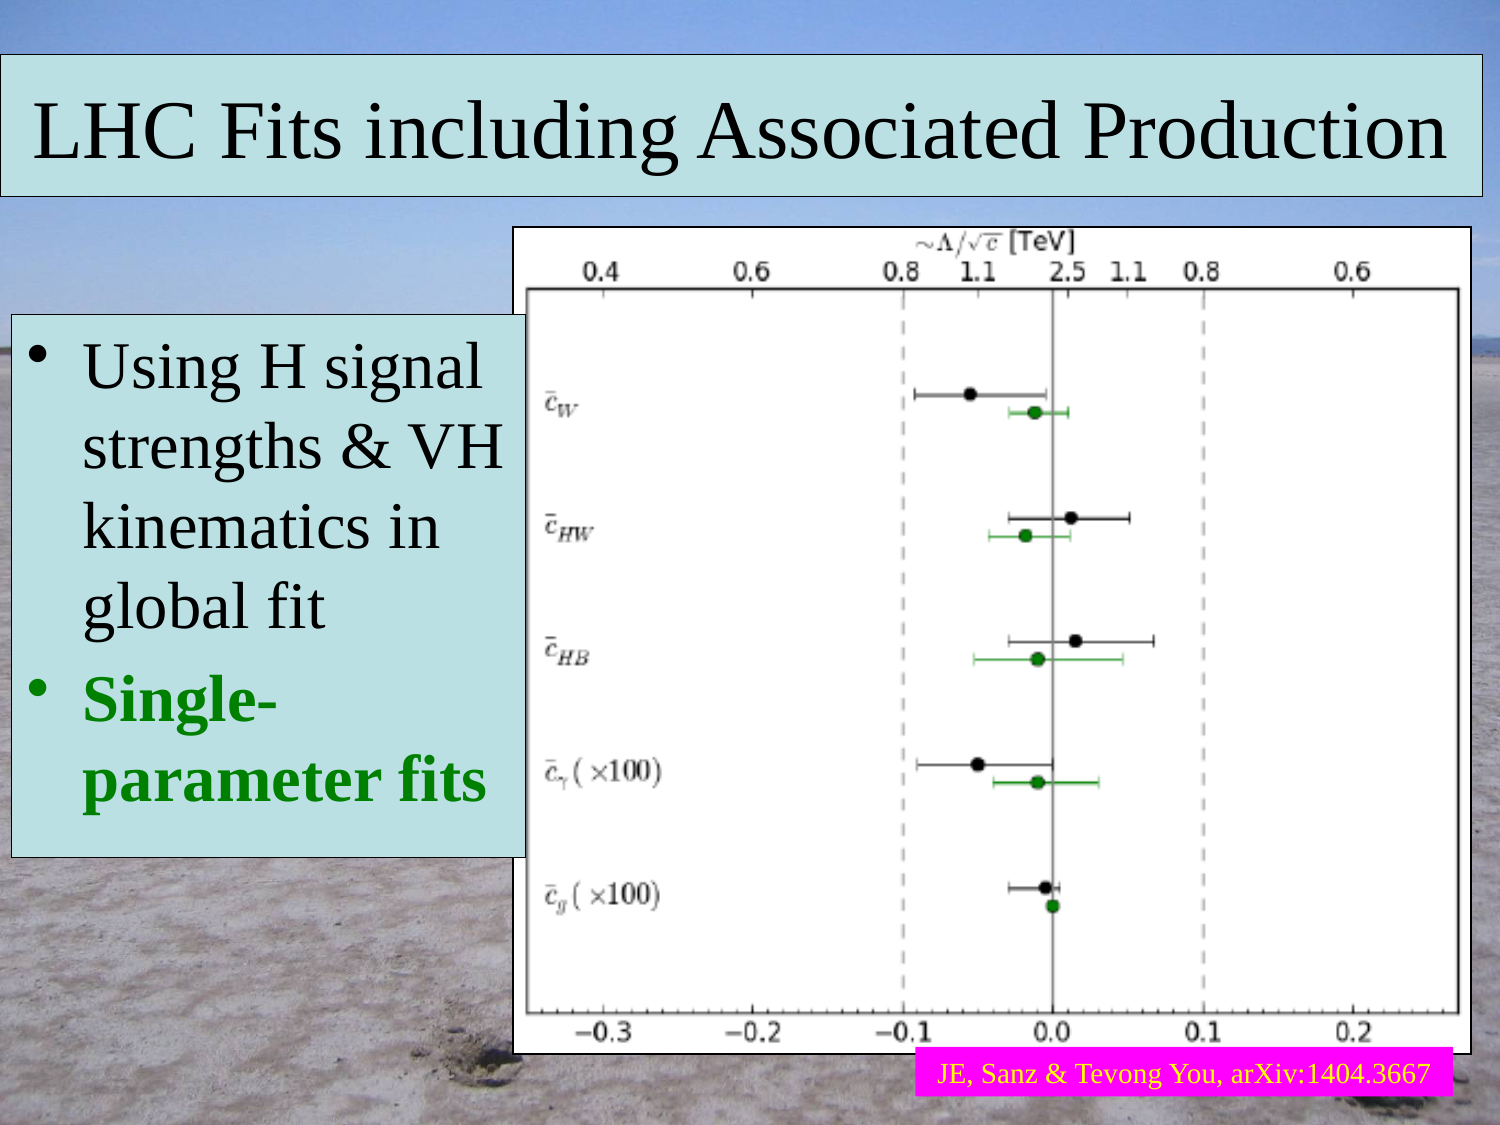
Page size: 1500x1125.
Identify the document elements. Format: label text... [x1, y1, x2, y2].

text_box JE, Sanz & Tevong You, arXiv:1404.3667 [915, 1063, 1454, 1097]
list Using H signal strengths & VH kinematics in global fit Single-parameter fits [11, 314, 508, 858]
picture [0, 0, 1500, 1125]
title LHC Fits including Associated Production [0, 54, 1483, 197]
